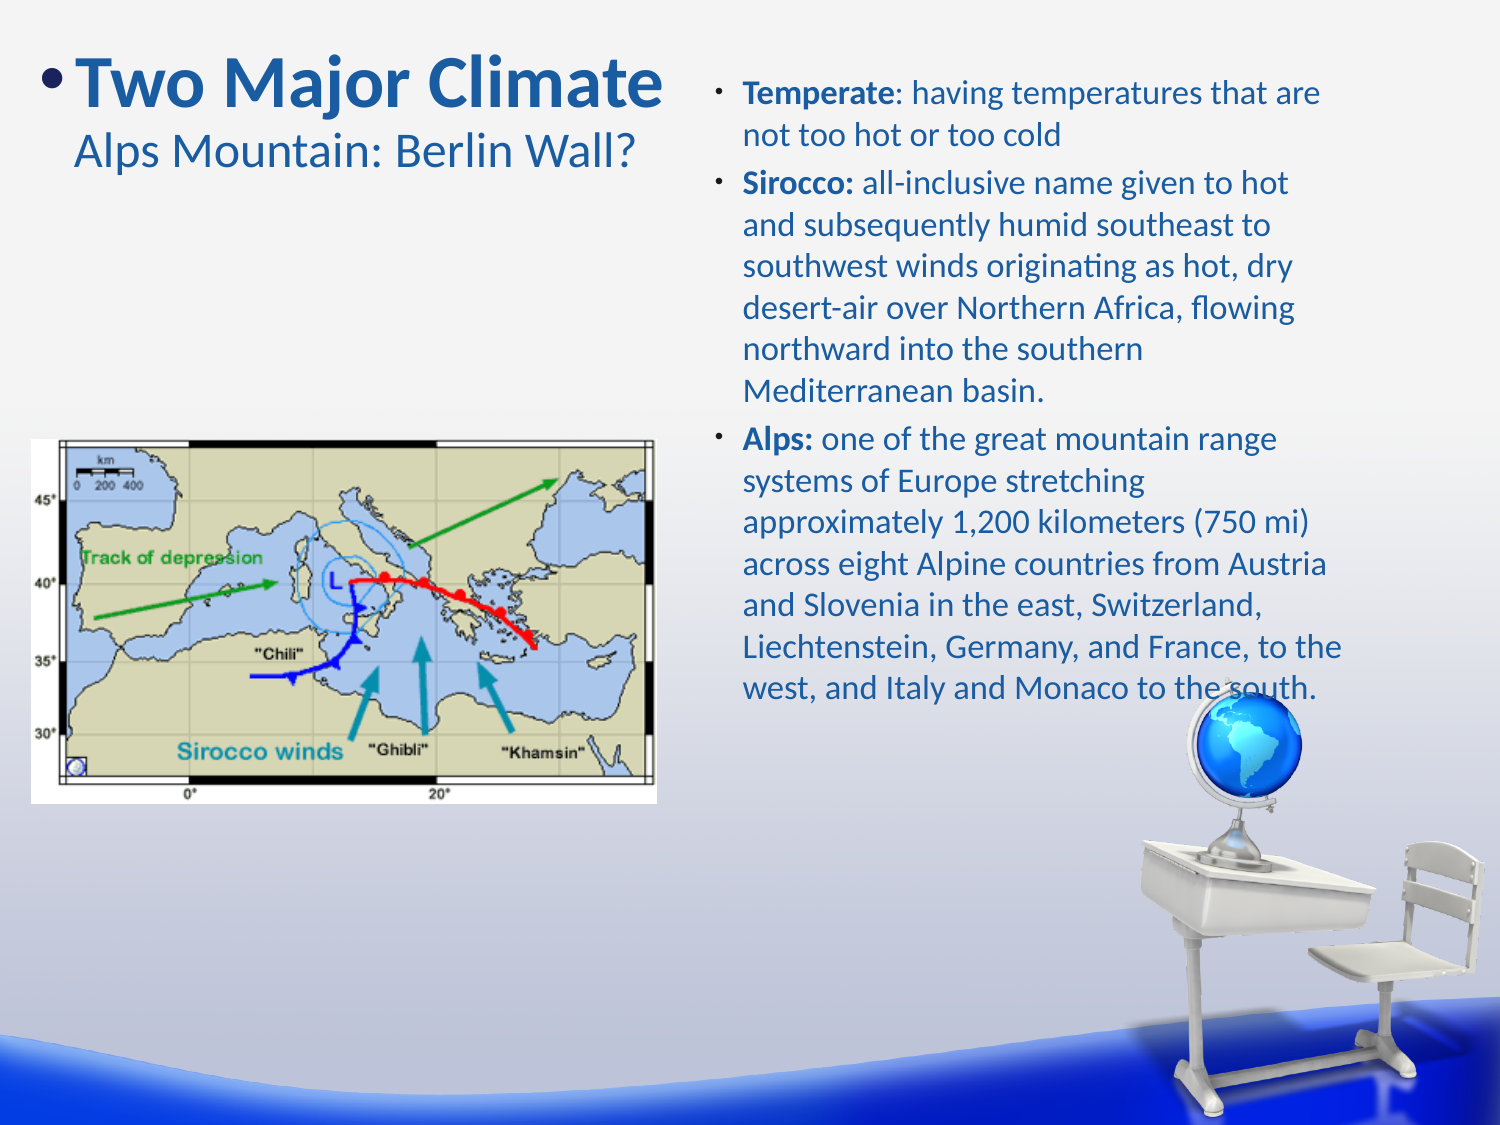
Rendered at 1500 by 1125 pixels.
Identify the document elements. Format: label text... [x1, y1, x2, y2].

picture [0, 0, 1500, 1125]
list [30, 438, 657, 804]
list Alps Mountain: Berlin Wall? [58, 109, 1413, 185]
list Temperate: having temperatures that are not too hot or too cold Sirocco: all-inclusive name given to hot and subsequently humid southeast to southwest winds originating as hot, dry desert-air over Northern Africa, flowing northward into the southern Mediterranean basin. Alps: one of the great mountain range systems of Europe stretching approximately 1,200 kilometers (750 mi) across eight Alpine countries from Austria and Slovenia in the east, Switzerland, Liechtenstein, Germany, and France, to the west, and Italy and Monaco to the south. [699, 185, 1363, 730]
title Two Major Climate [24, 24, 1375, 130]
